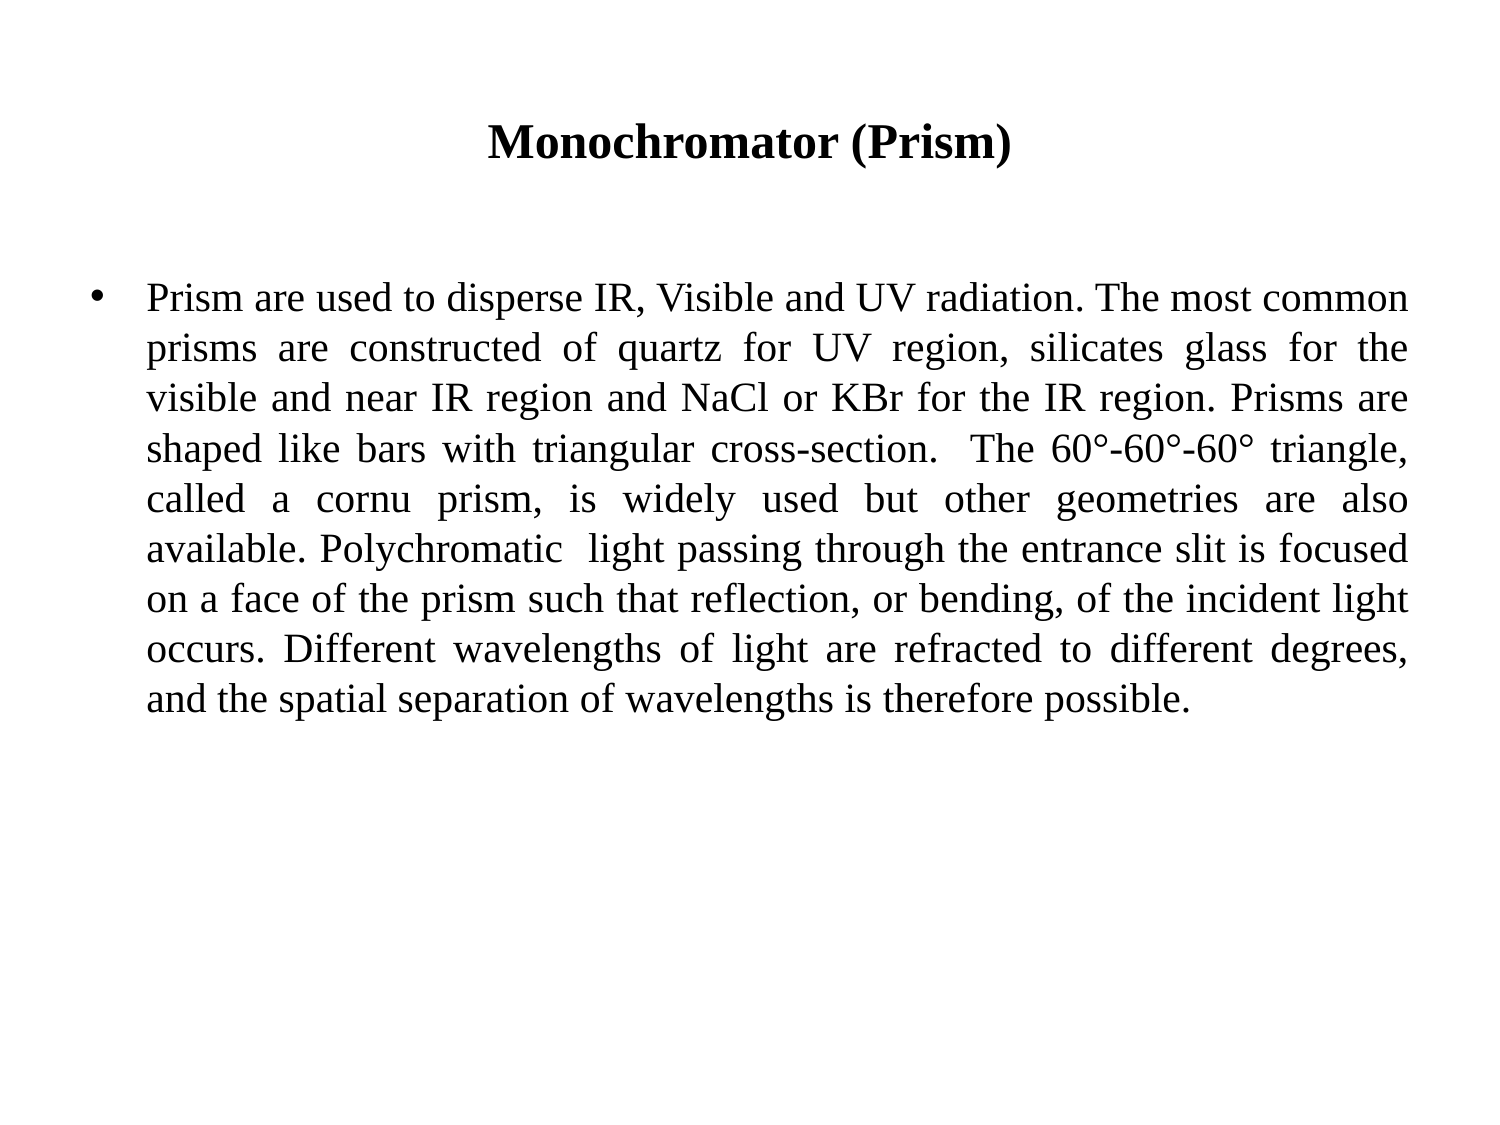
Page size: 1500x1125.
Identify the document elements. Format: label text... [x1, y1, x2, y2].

title Monochromator (Prism) [75, 45, 1425, 233]
list Prism are used to disperse IR, Visible and UV radiation. The most common prisms are constructed of quartz for UV region, silicates glass for the visible and near IR region and NaCl or KBr for the IR region. Prisms are shaped like bars with triangular cross-section. The 60°-60°-60° triangle, called a cornu prism, is widely used but other geometries are also available. Polychromatic light passing through the entrance slit is focused on a face of the prism such that reflection, or bending, of the incident light occurs. Different wavelengths of light are refracted to different degrees, and the spatial separation of wavelengths is therefore possible. [75, 262, 1425, 913]
